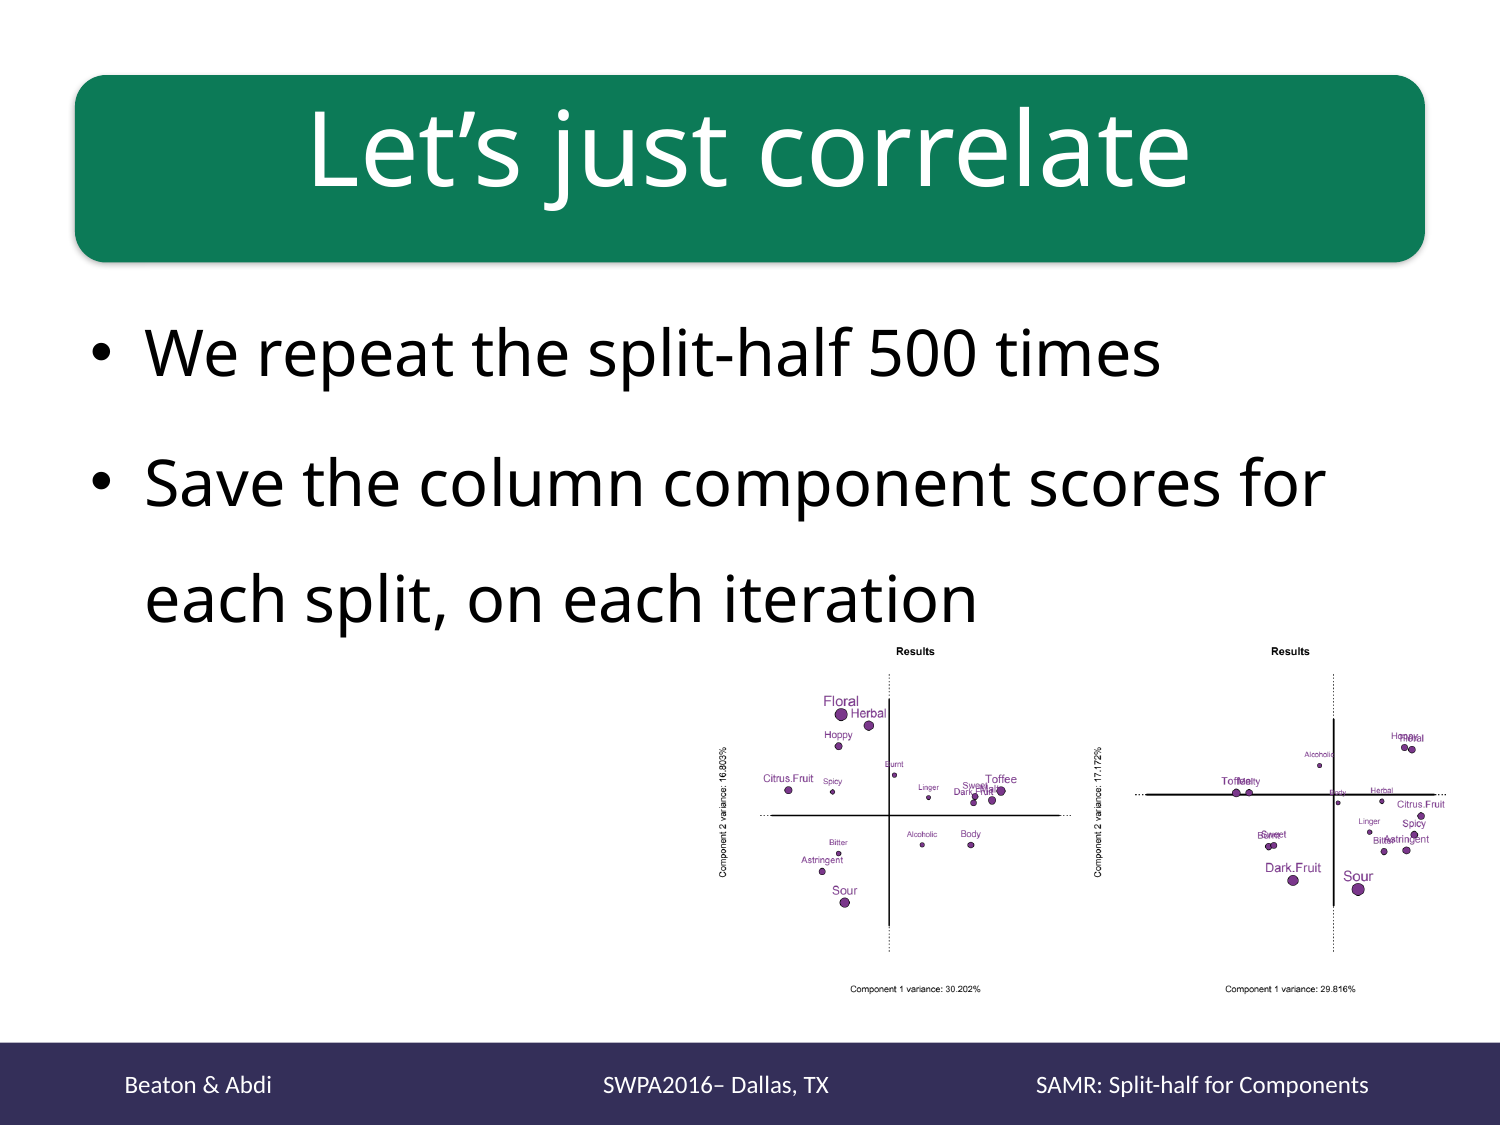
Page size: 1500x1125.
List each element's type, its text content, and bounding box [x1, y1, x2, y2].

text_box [716, 629, 1467, 1006]
list We repeat the split-half 500 times Save the column component scores for each split, on each iteration And compute correlation between the variable component scores Tells us similarity per split! [75, 262, 1425, 1005]
title Let’s just correlate [75, 75, 1425, 262]
